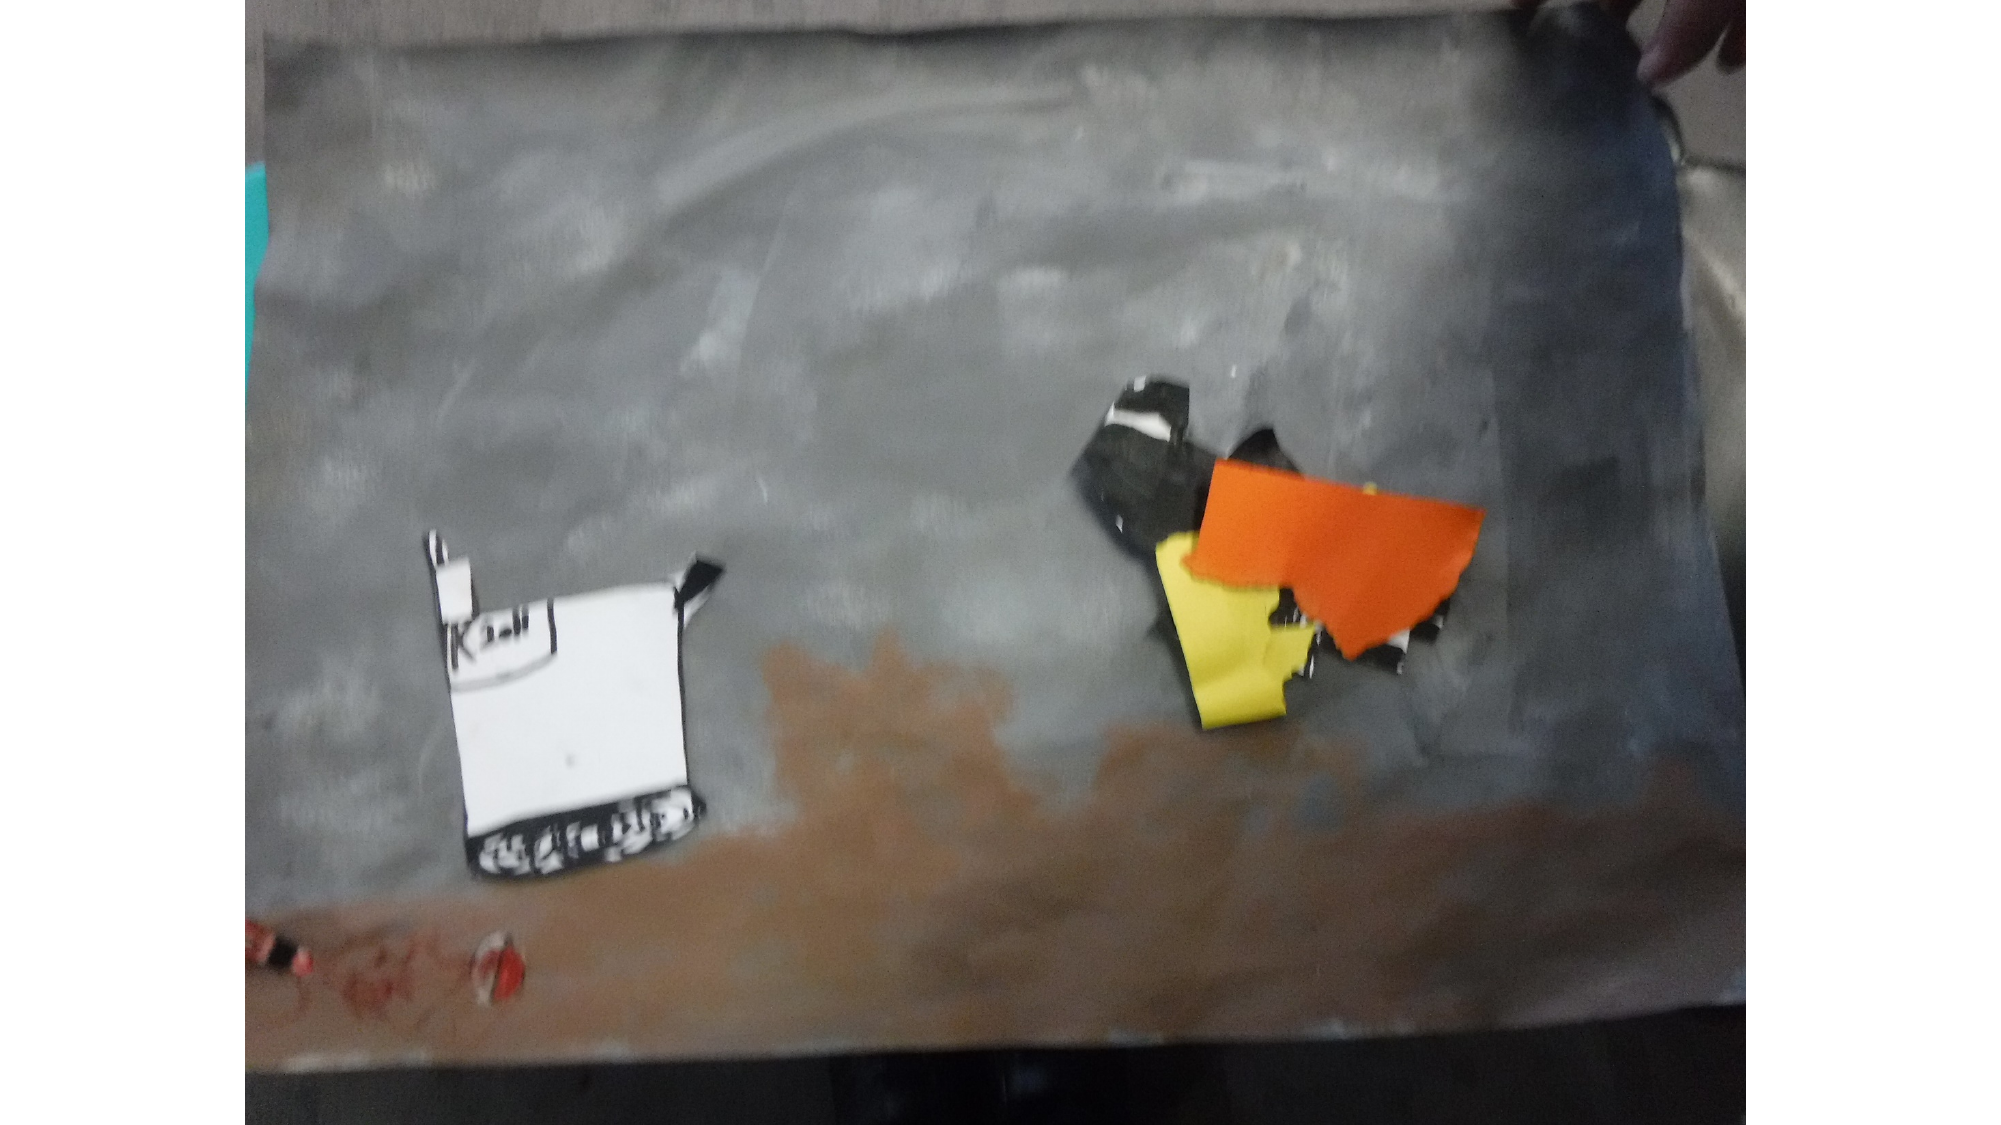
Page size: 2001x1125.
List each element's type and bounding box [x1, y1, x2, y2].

picture [245, 0, 1746, 1125]
